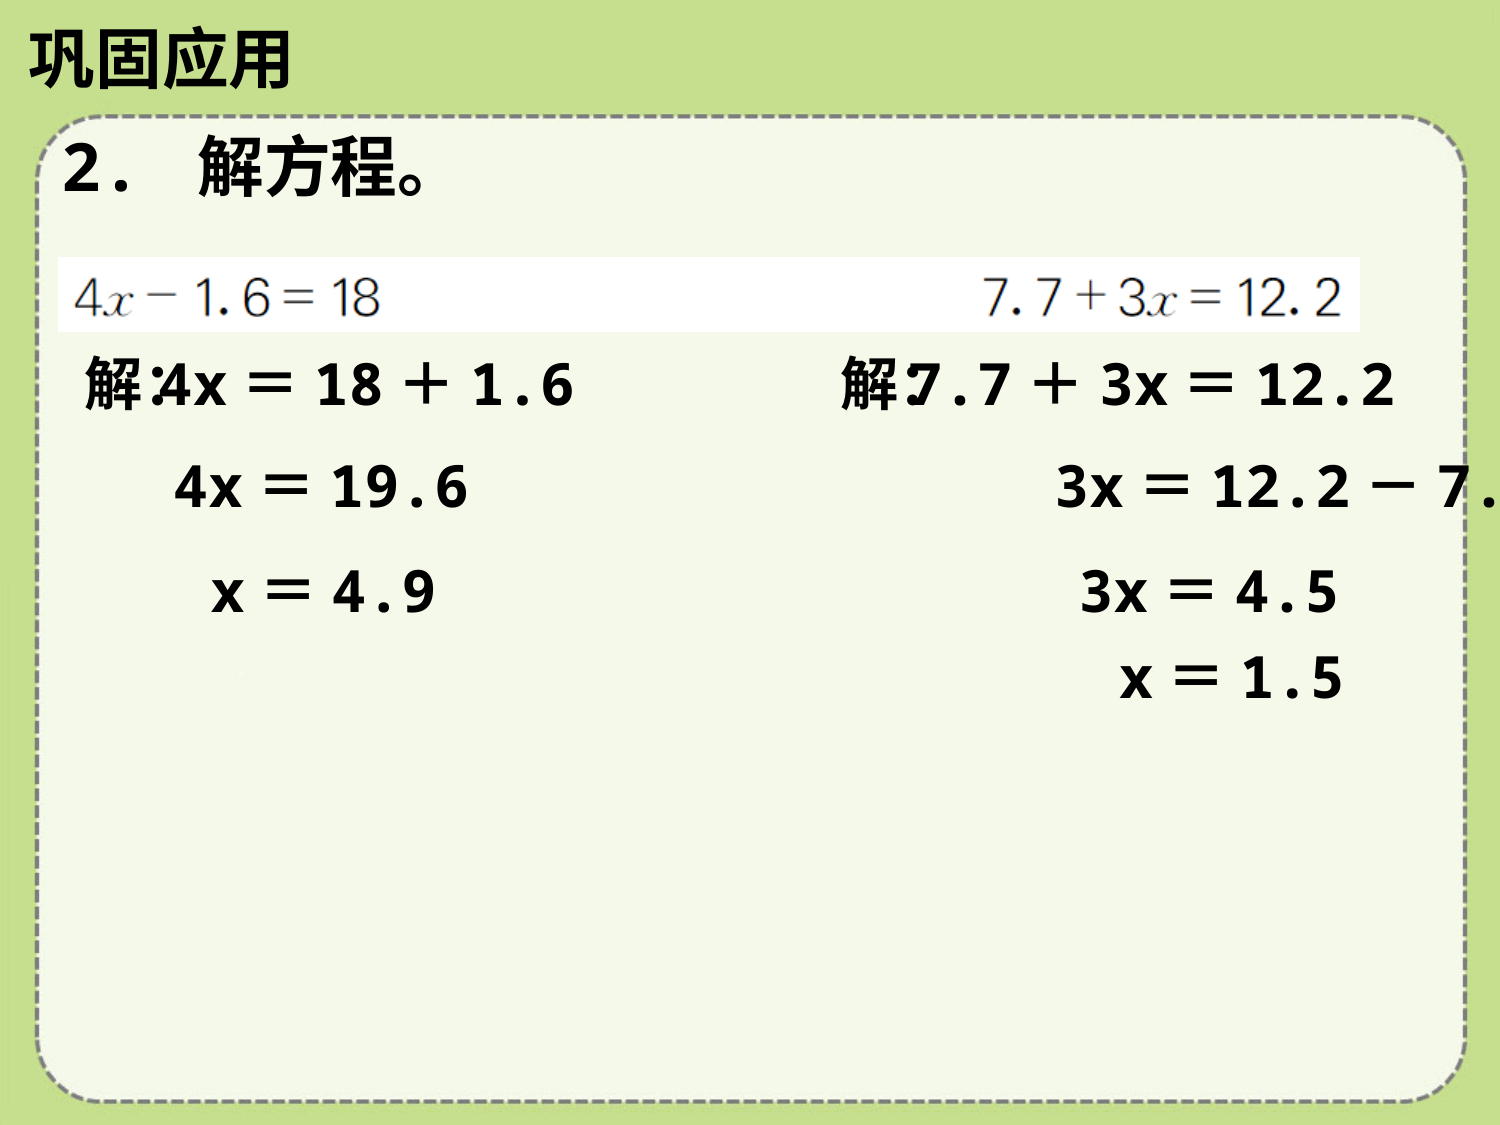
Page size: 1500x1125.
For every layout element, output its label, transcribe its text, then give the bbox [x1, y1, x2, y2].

text_box 巩固应用 [13, 9, 375, 105]
text_box x＝4.9 [195, 546, 452, 632]
text_box 3x＝12.2－7.7 [1039, 441, 1500, 527]
picture [0, 0, 1500, 1125]
text_box 2. 解方程。 [46, 117, 1500, 212]
text_box 解： [825, 341, 892, 425]
text_box x＝1.5 [1103, 632, 1360, 718]
text_box 3x＝4.5 [1063, 546, 1355, 632]
text_box 4x＝18＋1.6 [143, 341, 590, 425]
text_box 7.7＋3x＝12.2 [892, 339, 1410, 425]
text_box 解： [70, 341, 143, 425]
text_box 4x＝19.6 [158, 441, 485, 527]
footer [512, 1042, 988, 1103]
